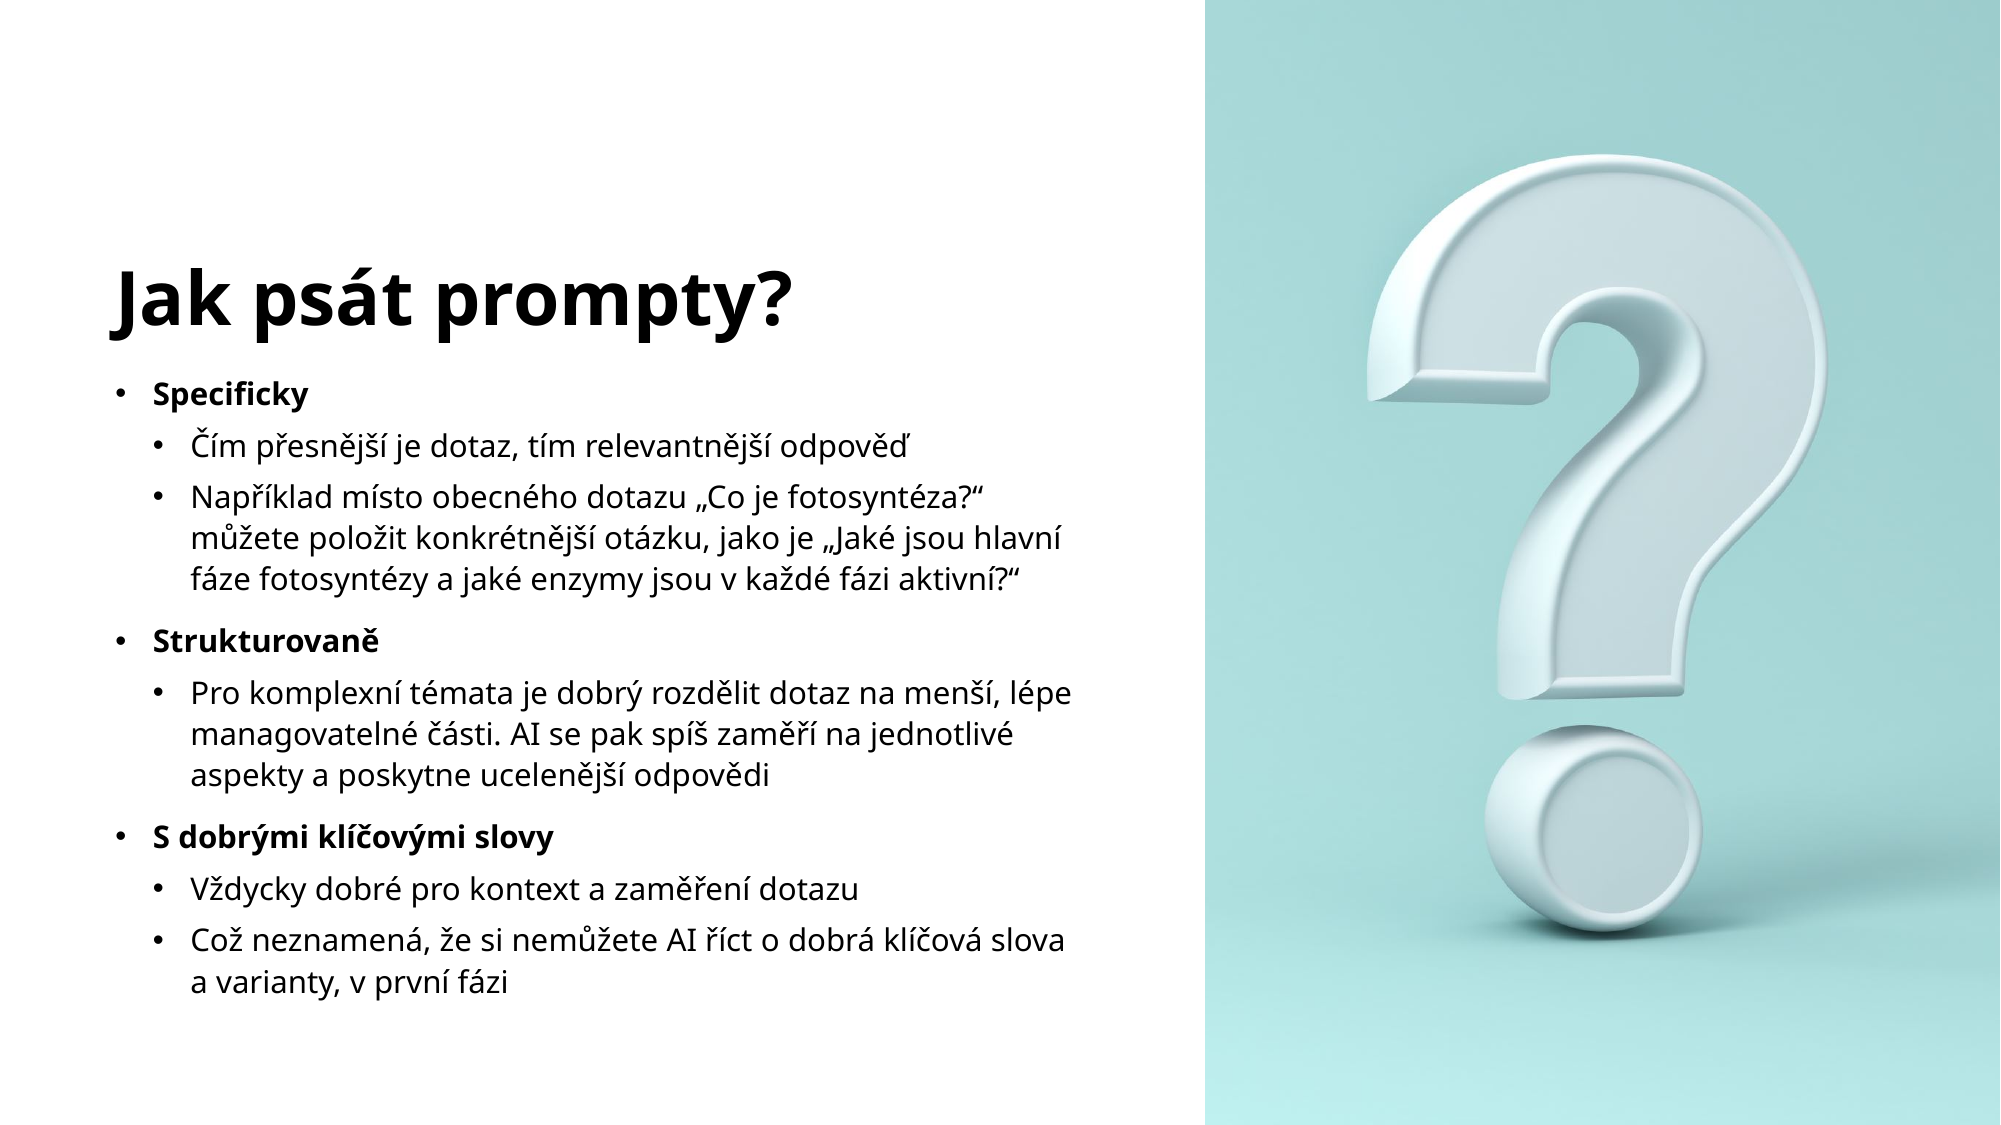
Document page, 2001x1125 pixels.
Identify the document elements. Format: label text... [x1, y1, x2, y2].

text_box [0, 0, 1204, 1125]
list Specificky Čím přesnější je dotaz, tím relevantnější odpověď Například místo obecného dotazu „Co je fotosyntéza?“ můžete položit konkrétnější otázku, jako je „Jaké jsou hlavní fáze fotosyntézy a jaké enzymy jsou v každé fázi aktivní?“ Strukturovaně Pro komplexní témata je dobrý rozdělit dotaz na menší, lépe managovatelné části. AI se pak spíš zaměří na jednotlivé aspekty a poskytne ucelenější odpovědi S dobrými klíčovými slovy Vždycky dobré pro kontext a zaměření dotazu Což neznamená, že si nemůžete AI říct o dobrá klíčová slova a varianty, v první fázi [100, 363, 1091, 1035]
title Jak psát prompty? [100, 98, 1091, 350]
picture [1204, 0, 2000, 1125]
